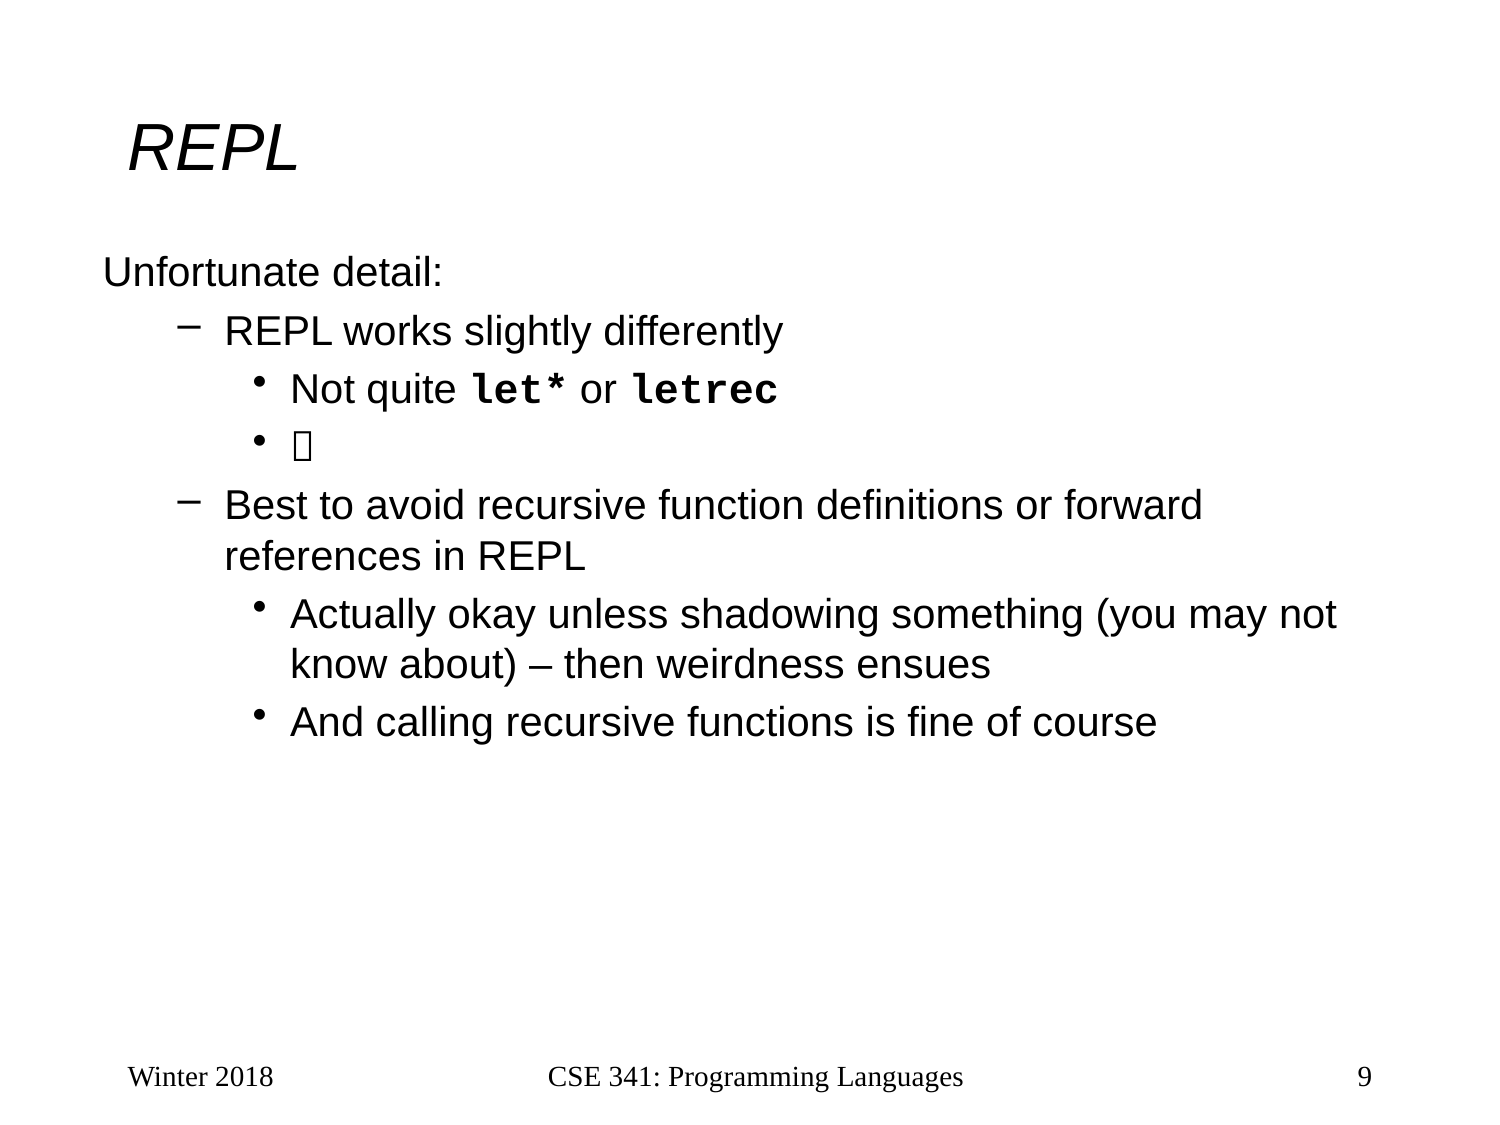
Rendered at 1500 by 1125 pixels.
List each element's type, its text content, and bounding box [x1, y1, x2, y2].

list Unfortunate detail: REPL works slightly differently Not quite let* or letrec  Best to avoid recursive function definitions or forward references in REPL Actually okay unless shadowing something (you may not know about) – then weirdness ensues And calling recursive functions is fine of course [87, 237, 1413, 1026]
slide_number 9 [1074, 1049, 1388, 1125]
footer CSE 341: Programming Languages [474, 1049, 1038, 1125]
slide_number Winter 2018 [112, 1049, 426, 1125]
title REPL [112, 49, 1388, 237]
